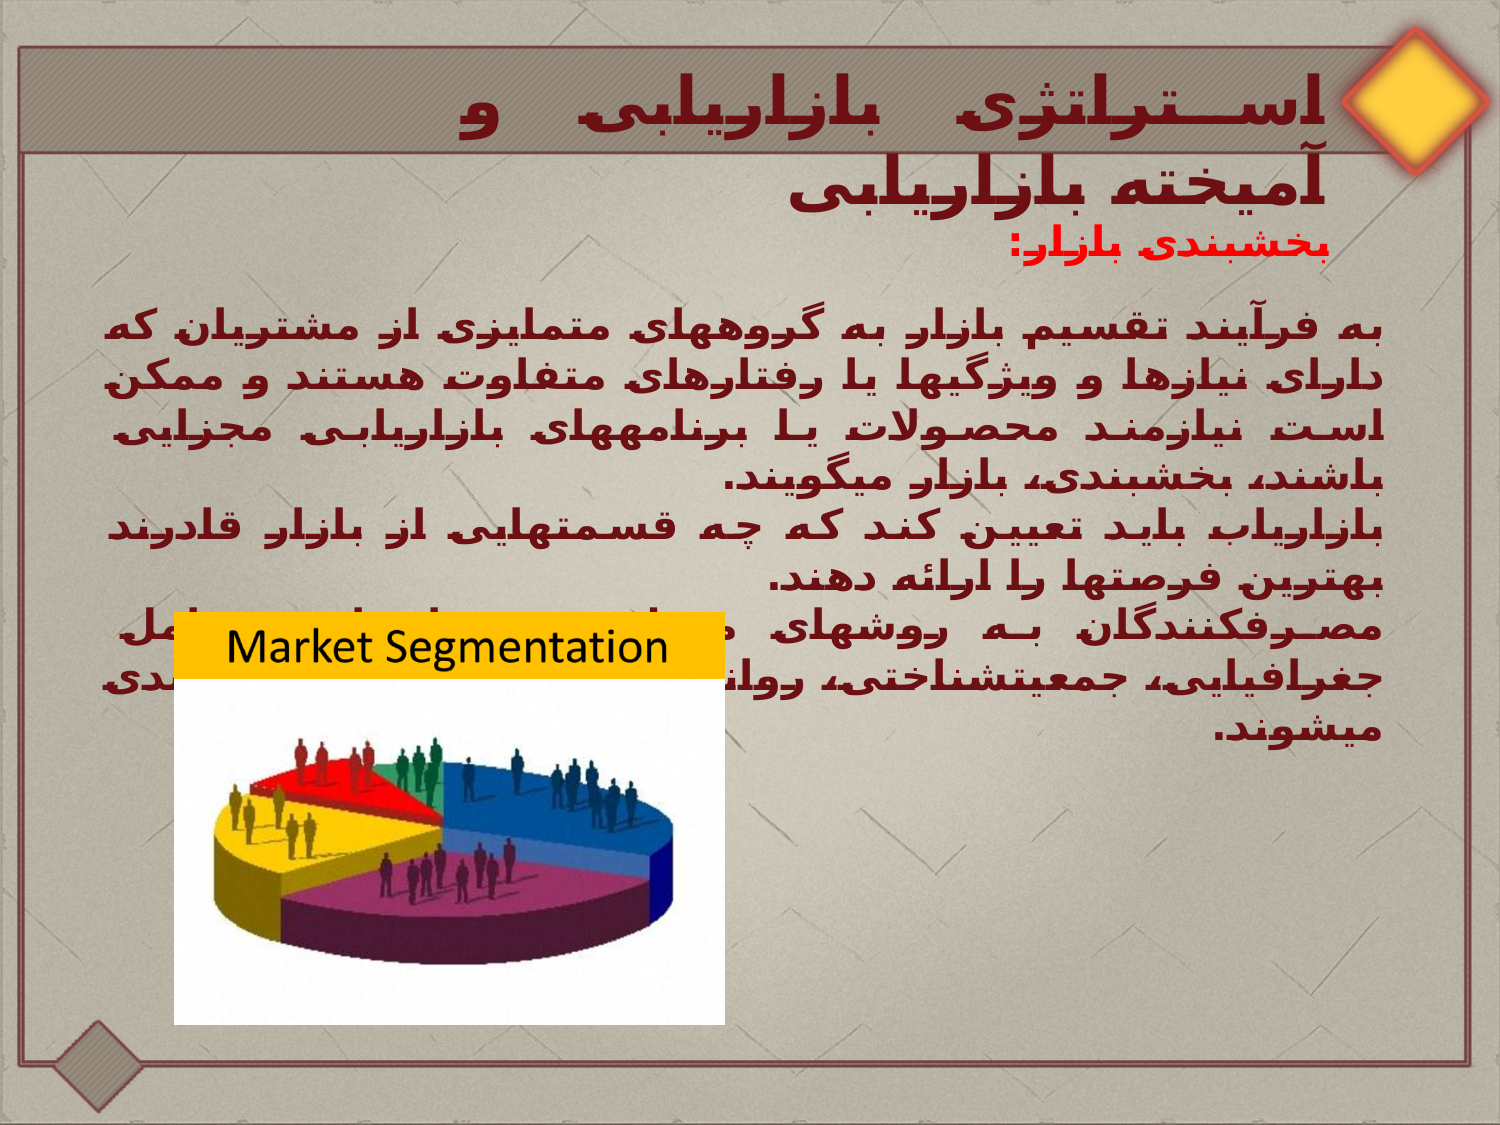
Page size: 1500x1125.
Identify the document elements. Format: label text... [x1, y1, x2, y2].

text_box بخش‏بندی بازار: [927, 182, 1412, 273]
text_box استراتژی بازاریابی و آمیخته بازاریابی [395, 50, 1341, 225]
text_box [0, 0, 1500, 1125]
picture [174, 612, 726, 1026]
text_box به فرآیند تقسیم بازار به گروه‏های متمایزی از مشتریان که دارای نیازها و ویژگی‏ها یا رفتارهای متفاوت هستند و ممکن است نیازمند محصولات یا برنامه‏های بازاریابی مجزایی باشند، بخش‏بندی، بازار می‏گویند. بازاریاب باید تعیین کند که چه قسمت‏هایی از بازار قادرند بهترین فرصت‏ها را ارائه دهند. مصرف‏کنندگان به روشهای مختلفی بر اساس عوامل جغرافیایی، جمعیت‏شناختی، روانشناختی و رفتاری گروه بندی می‏شوند. [88, 290, 1400, 756]
